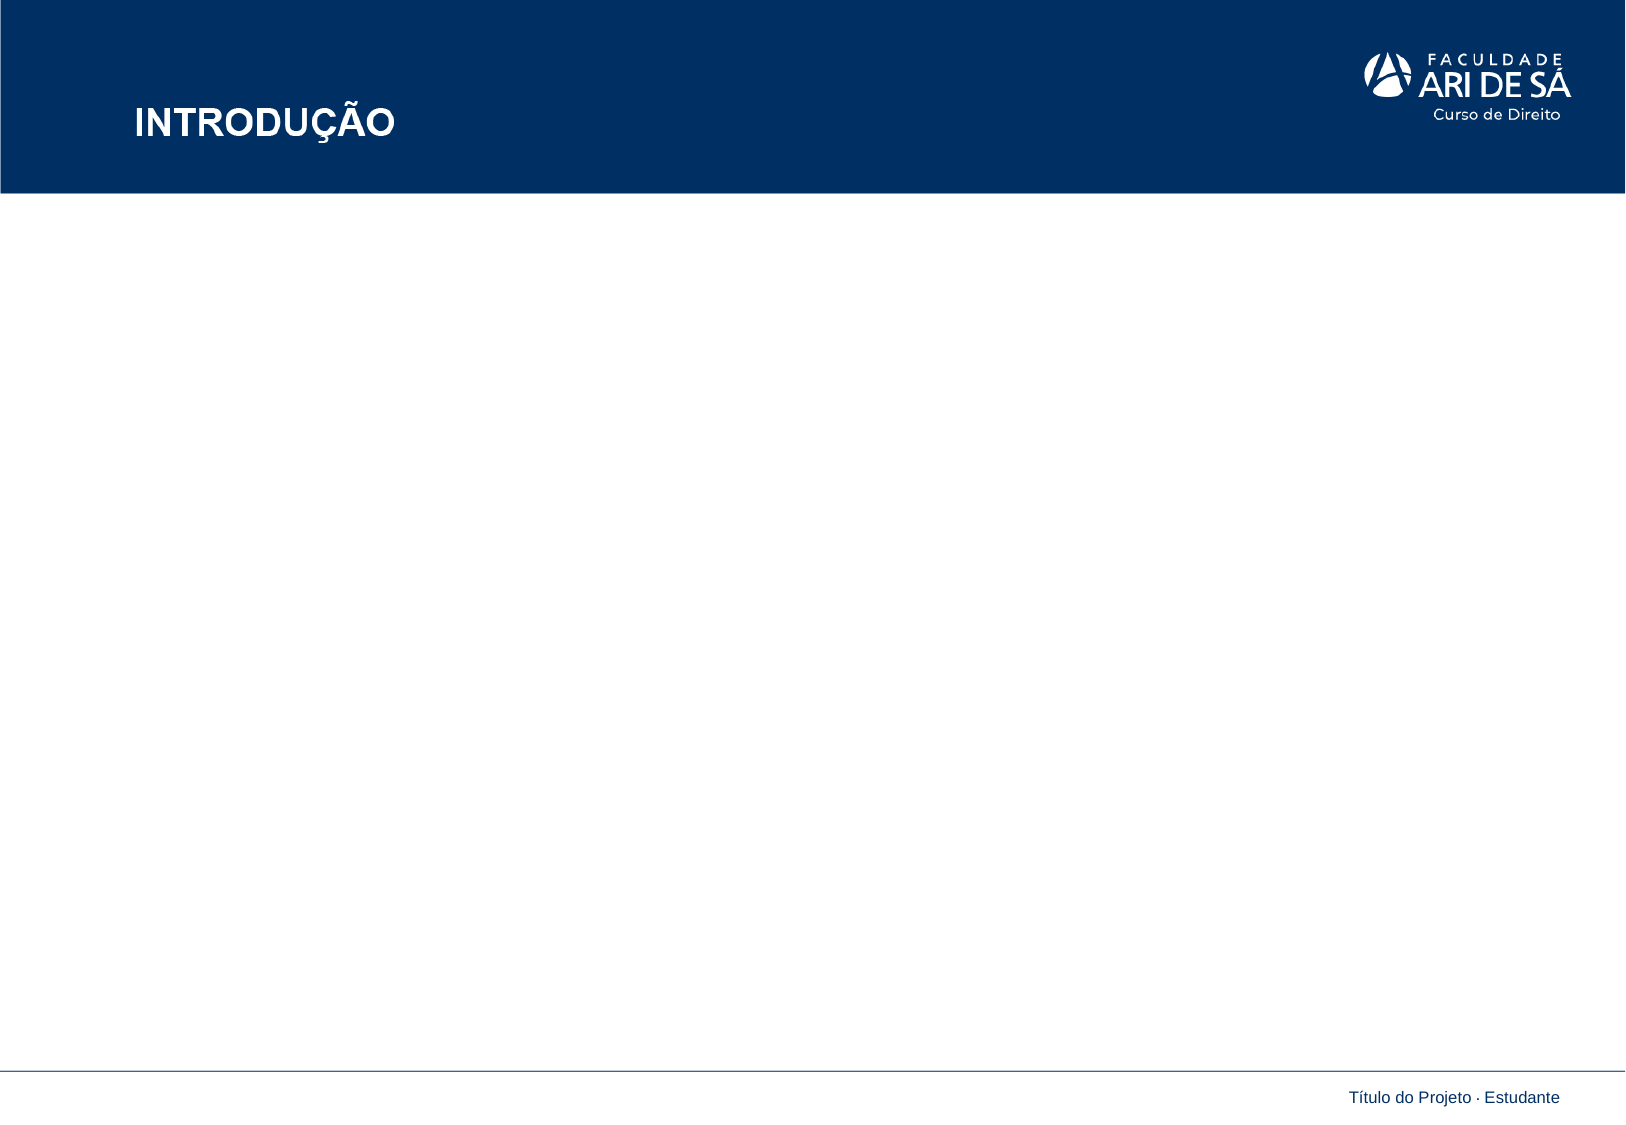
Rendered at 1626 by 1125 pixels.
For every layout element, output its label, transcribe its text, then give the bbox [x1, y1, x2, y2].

text_box Título do Projeto . Estudante [1334, 1075, 1610, 1116]
picture [0, 0, 1626, 1125]
